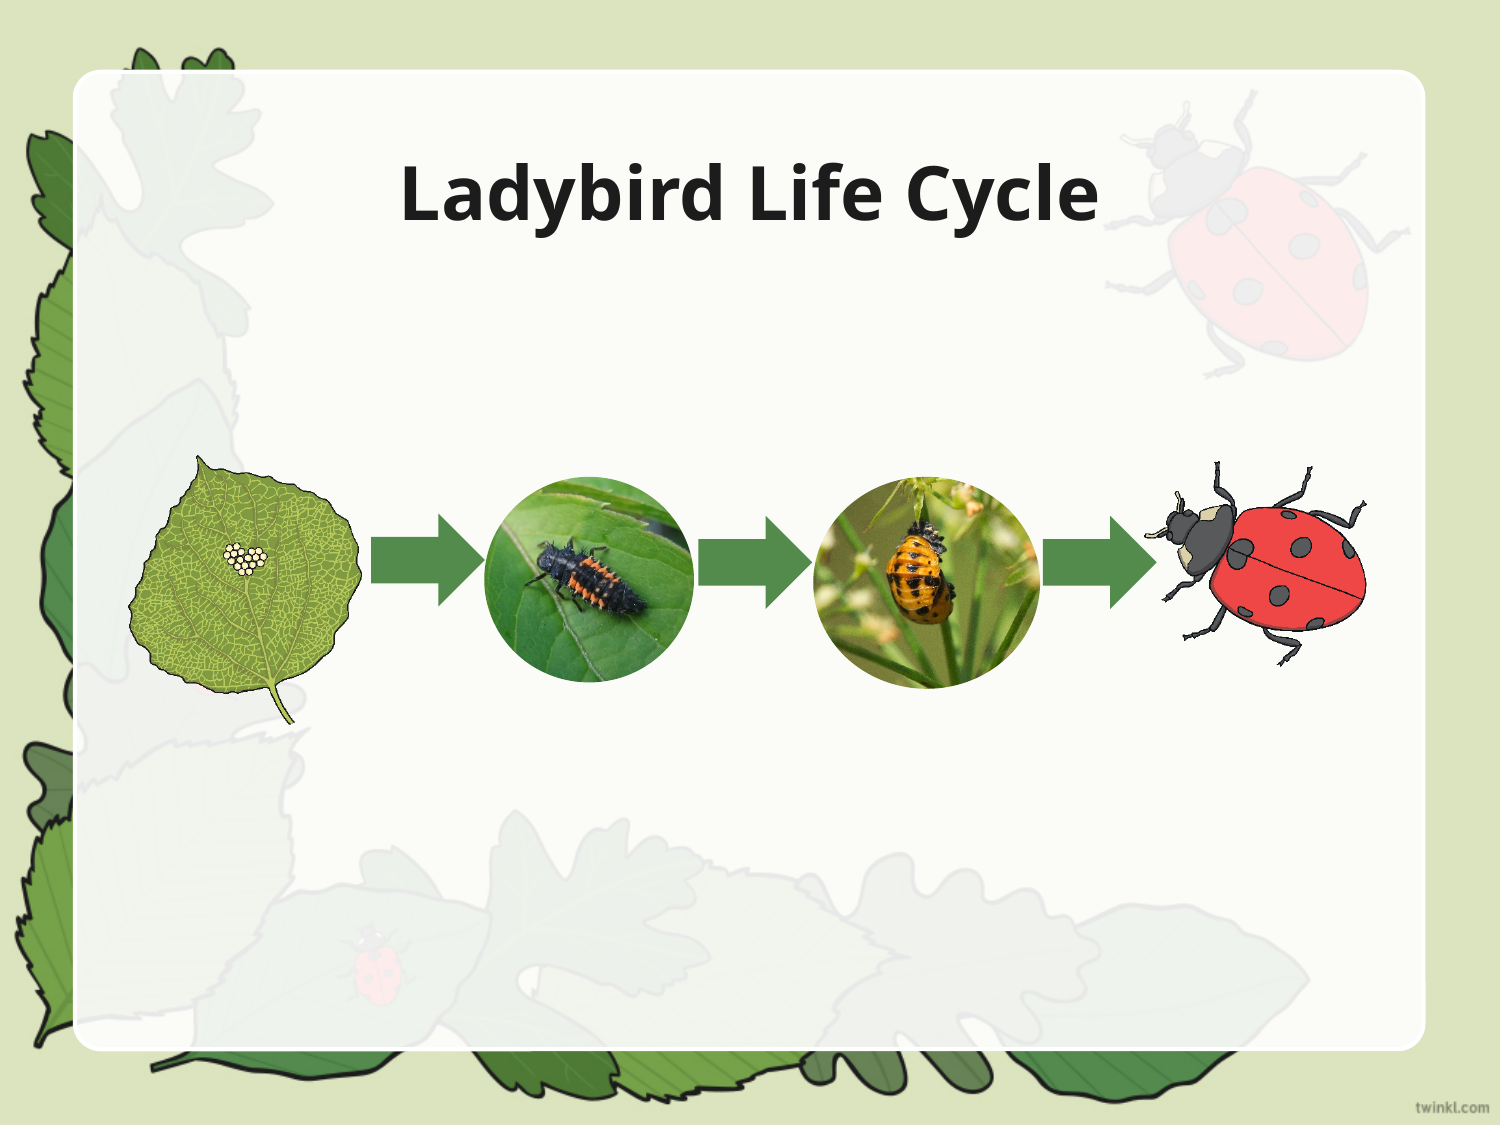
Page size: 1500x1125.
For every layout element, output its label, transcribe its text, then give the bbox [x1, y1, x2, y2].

text_box [697, 513, 813, 612]
picture [0, 0, 1500, 1125]
title Ladybird Life Cycle [74, 113, 1426, 280]
text_box [370, 510, 484, 610]
text_box [1041, 513, 1144, 612]
